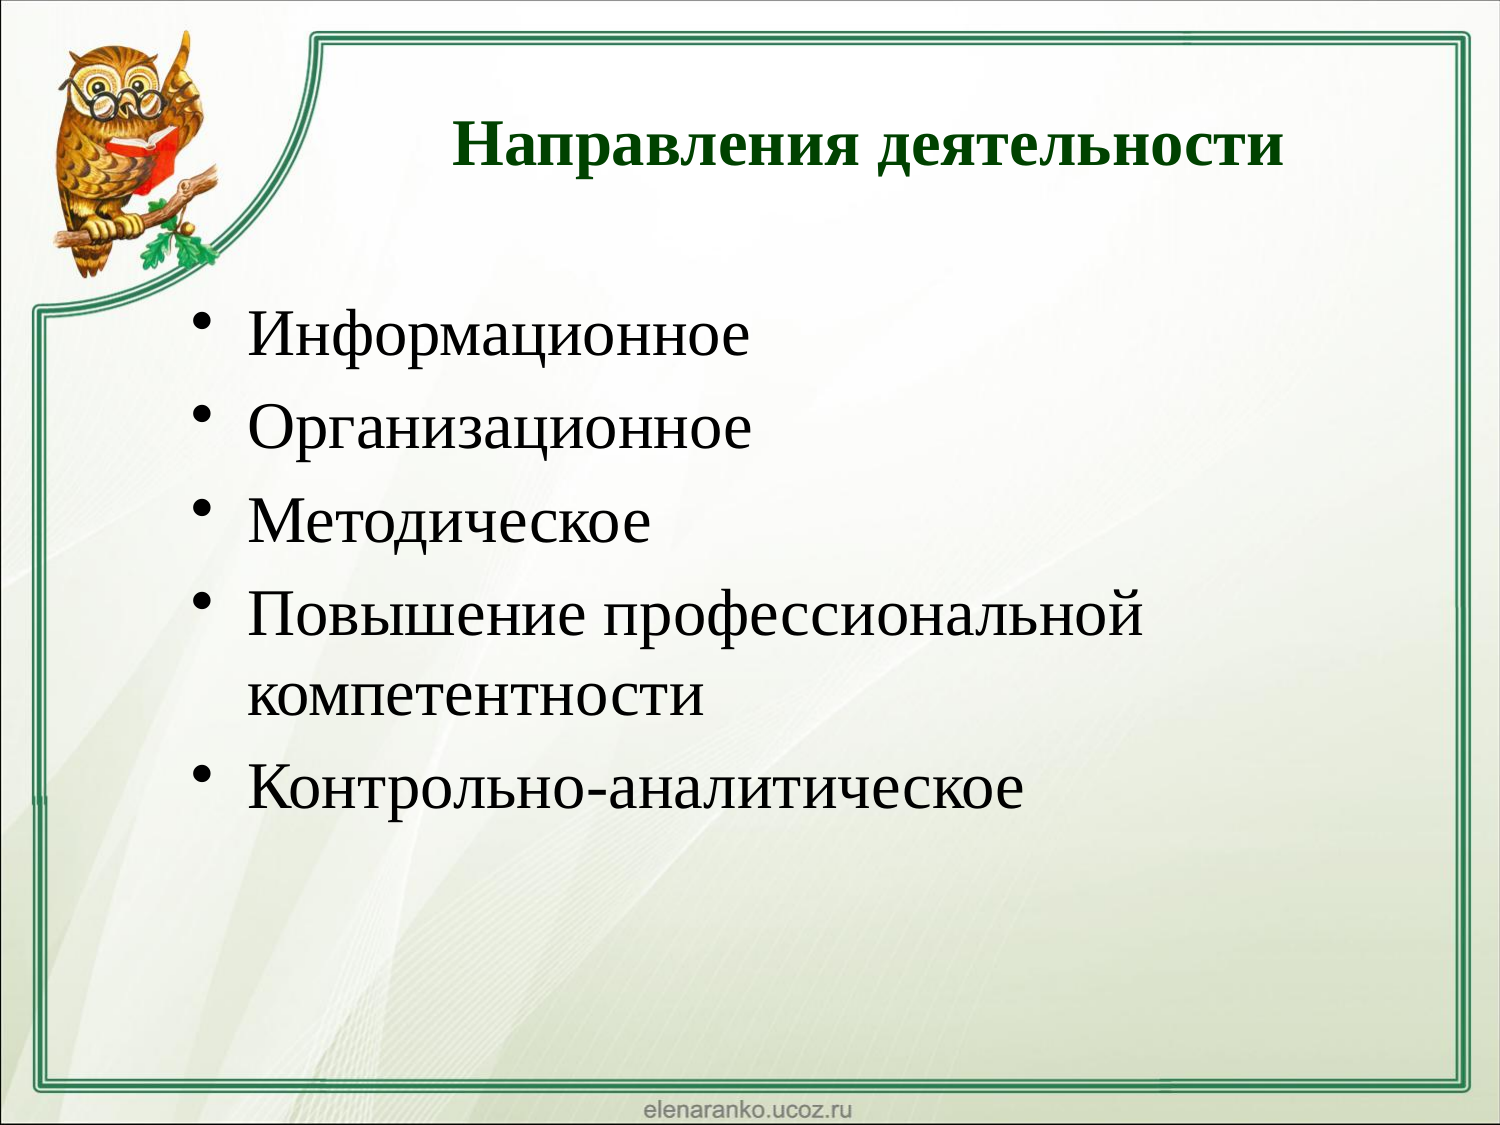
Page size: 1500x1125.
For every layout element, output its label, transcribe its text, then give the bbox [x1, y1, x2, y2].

title Направления деятельности [312, 45, 1425, 233]
list Информационное Организационное Методическое Повышение профессиональной компетентности Контрольно-аналитическое [175, 281, 1442, 1024]
picture [0, 0, 1500, 1125]
